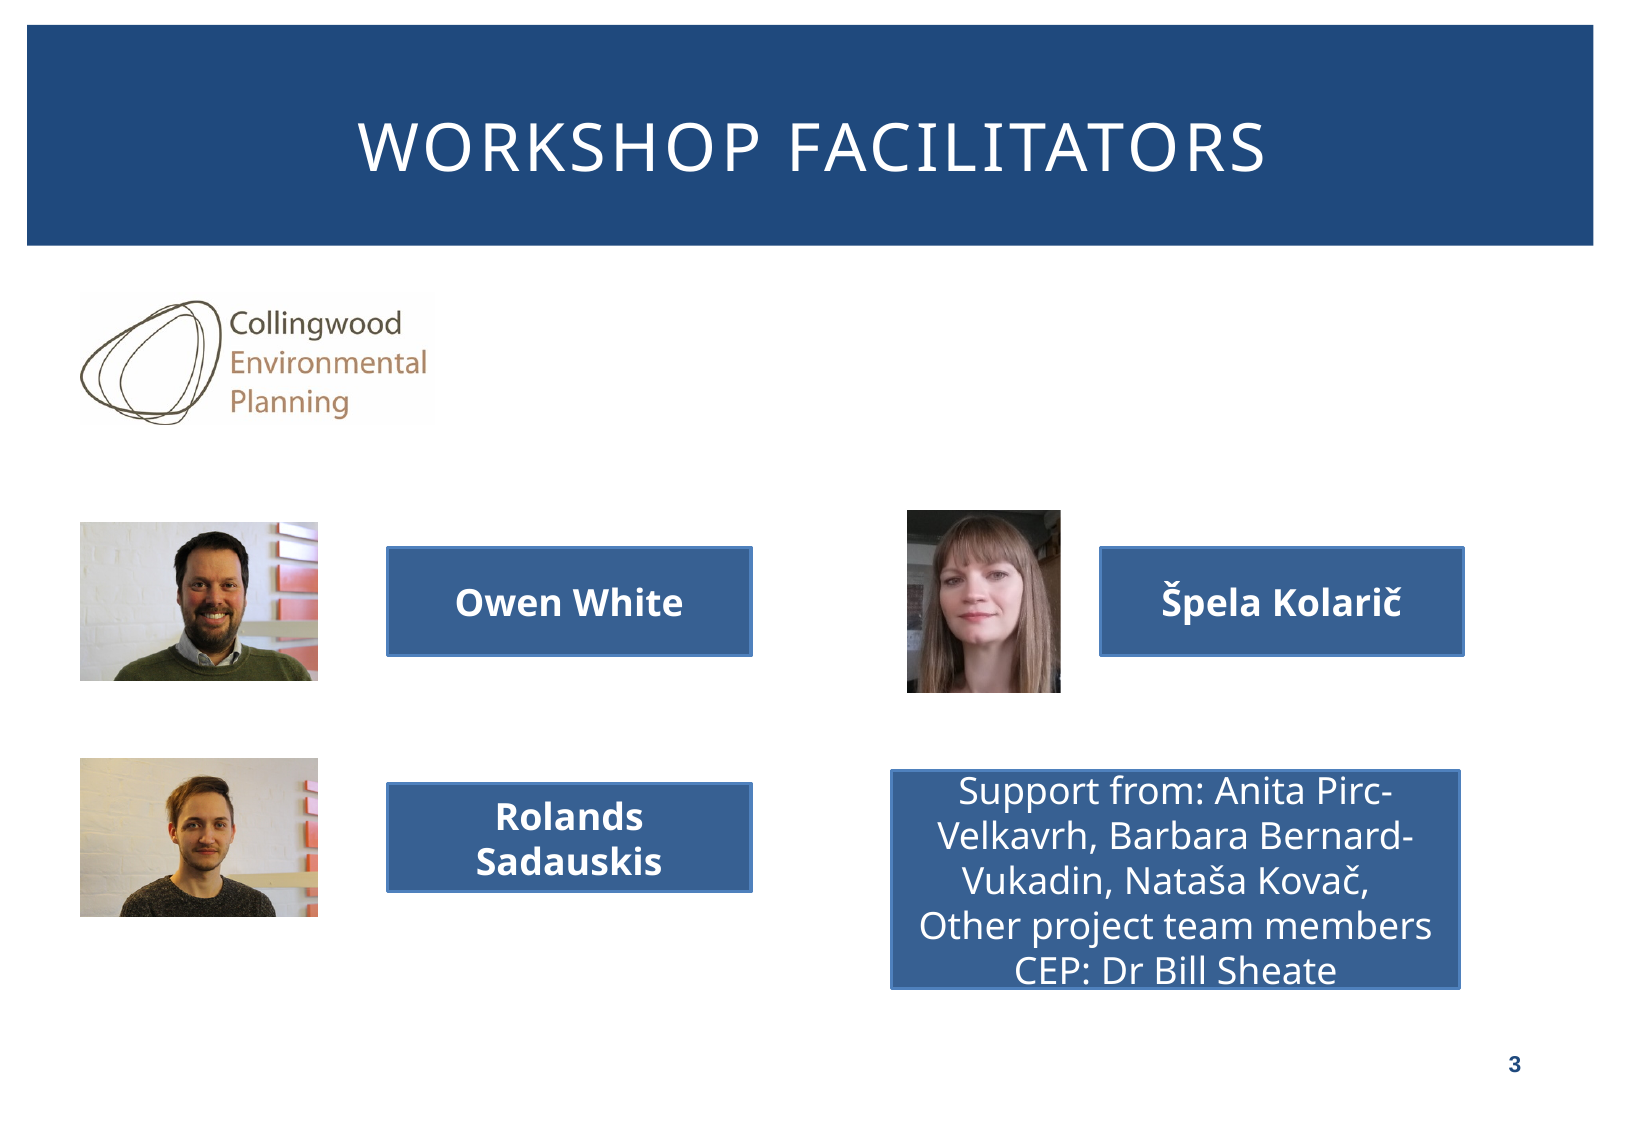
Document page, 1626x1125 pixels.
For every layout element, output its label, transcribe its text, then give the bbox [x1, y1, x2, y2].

text_box Support from: Anita Pirc-Velkavrh, Barbara Bernard-Vukadin, Nataša Kovač, Other project team members CEP: Dr Bill Sheate [890, 769, 1461, 990]
picture [79, 292, 435, 425]
text_box Owen White [386, 546, 753, 657]
picture [79, 522, 319, 682]
text_box Rolands Sadauskis [386, 782, 753, 893]
slide_number 3 [1462, 1041, 1568, 1089]
picture [79, 757, 319, 918]
title Workshop facilitators [67, 58, 1557, 232]
text_box Špela Kolarič [1099, 546, 1465, 657]
picture [906, 510, 1061, 693]
